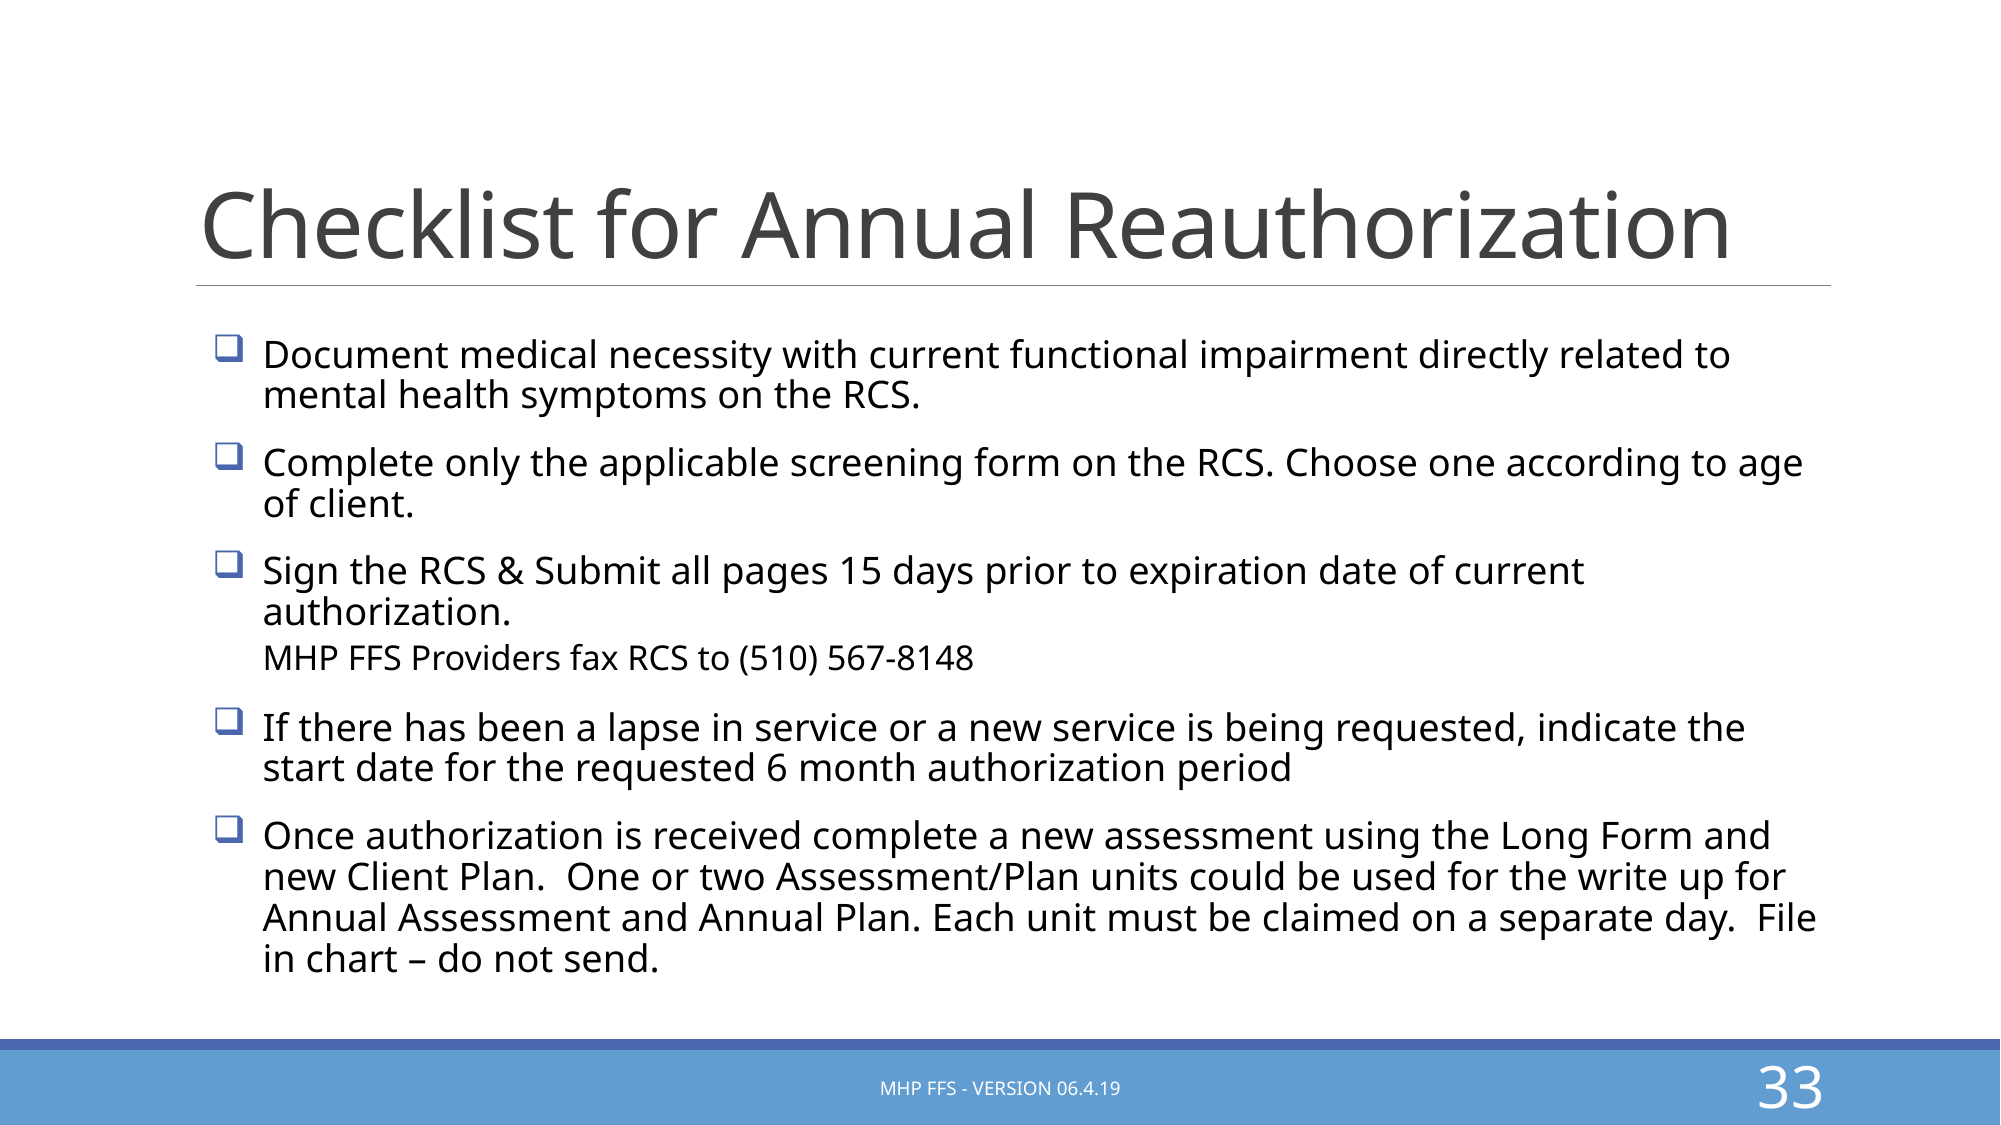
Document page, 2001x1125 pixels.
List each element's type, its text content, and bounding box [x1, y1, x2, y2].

title Checklist for Annual Reauthorization [184, 47, 1888, 286]
slide_number 33 [1624, 1059, 1840, 1120]
footer MHP FFS - Version 06.4.19 [604, 1059, 1396, 1120]
text_box Document medical necessity with current functional impairment directly related to mental health symptoms on the RCS. Complete only the applicable screening form on the RCS. Choose one according to age of client. Sign the RCS & Submit all pages 15 days prior to expiration date of current authorization. MHP FFS Providers fax RCS to (510) 567-8148 If there has been a lapse in service or a new service is being requested, indicate the start date for the requested 6 month authorization period Once authorization is received complete a new assessment using the Long Form and new Client Plan. One or two Assessment/Plan units could be used for the write up for Annual Assessment and Annual Plan. Each unit must be claimed on a separate day. File in chart – do not send. [203, 327, 1840, 988]
